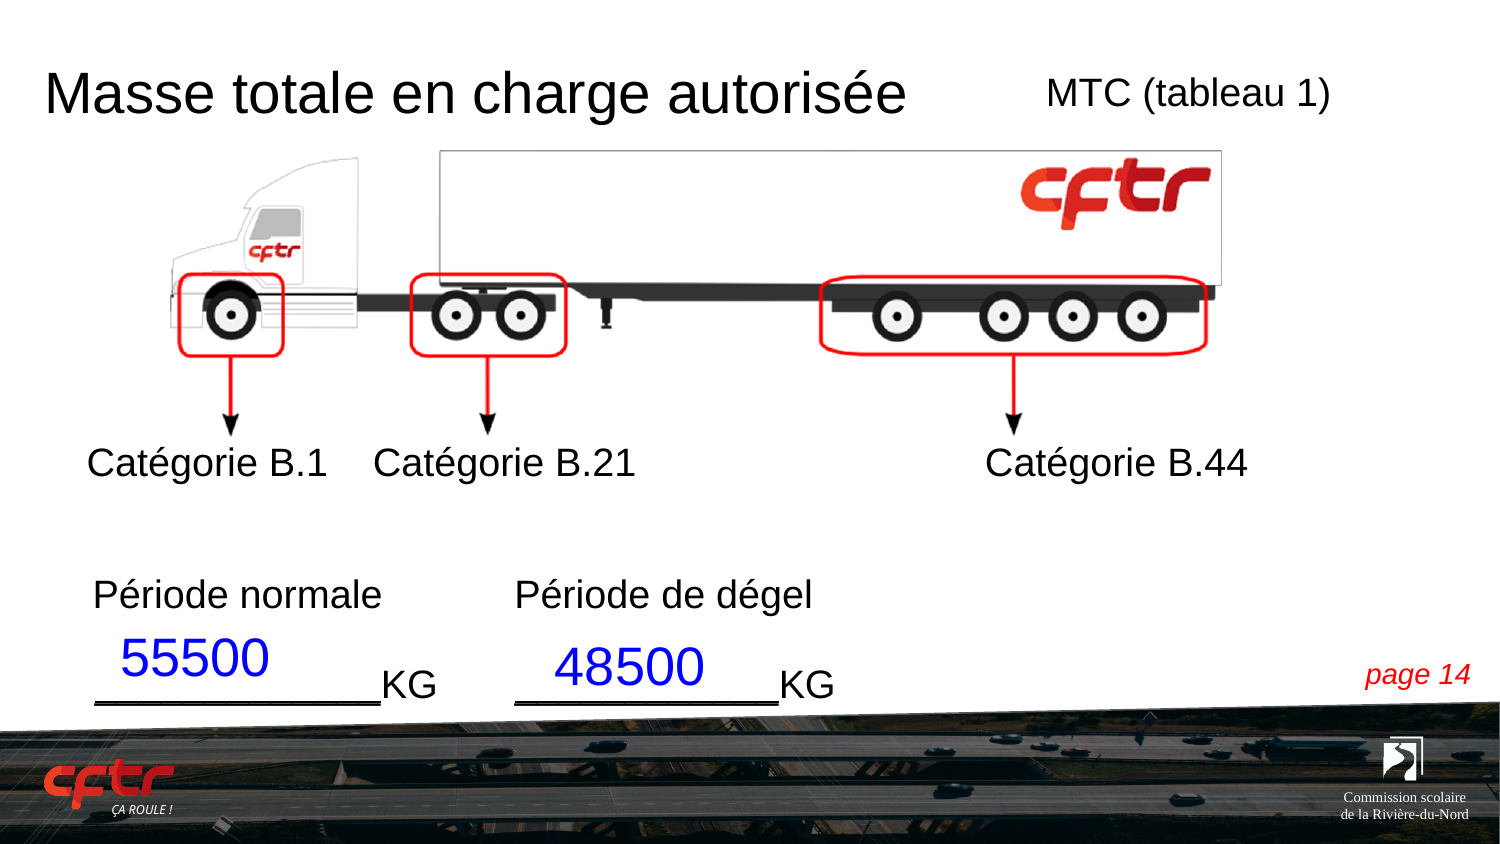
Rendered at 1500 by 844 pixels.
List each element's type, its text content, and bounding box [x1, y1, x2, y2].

picture [169, 150, 1222, 438]
text_box Catégorie B.1 [71, 421, 371, 500]
text_box 48500 [539, 616, 722, 712]
text_box Période normale Période de dégel _____________KG ____________KG [77, 547, 888, 757]
picture [0, 705, 1499, 844]
text_box Catégorie B.21 [371, 446, 657, 500]
text_box Masse totale en charge autorisée [29, 40, 1068, 141]
text_box MTC (tableau 1) [1030, 51, 1409, 129]
text_box [0, 437, 572, 503]
text_box page 14 [1350, 640, 1500, 705]
text_box 55500 [105, 607, 287, 703]
text_box Catégorie B.44 [970, 421, 1270, 500]
